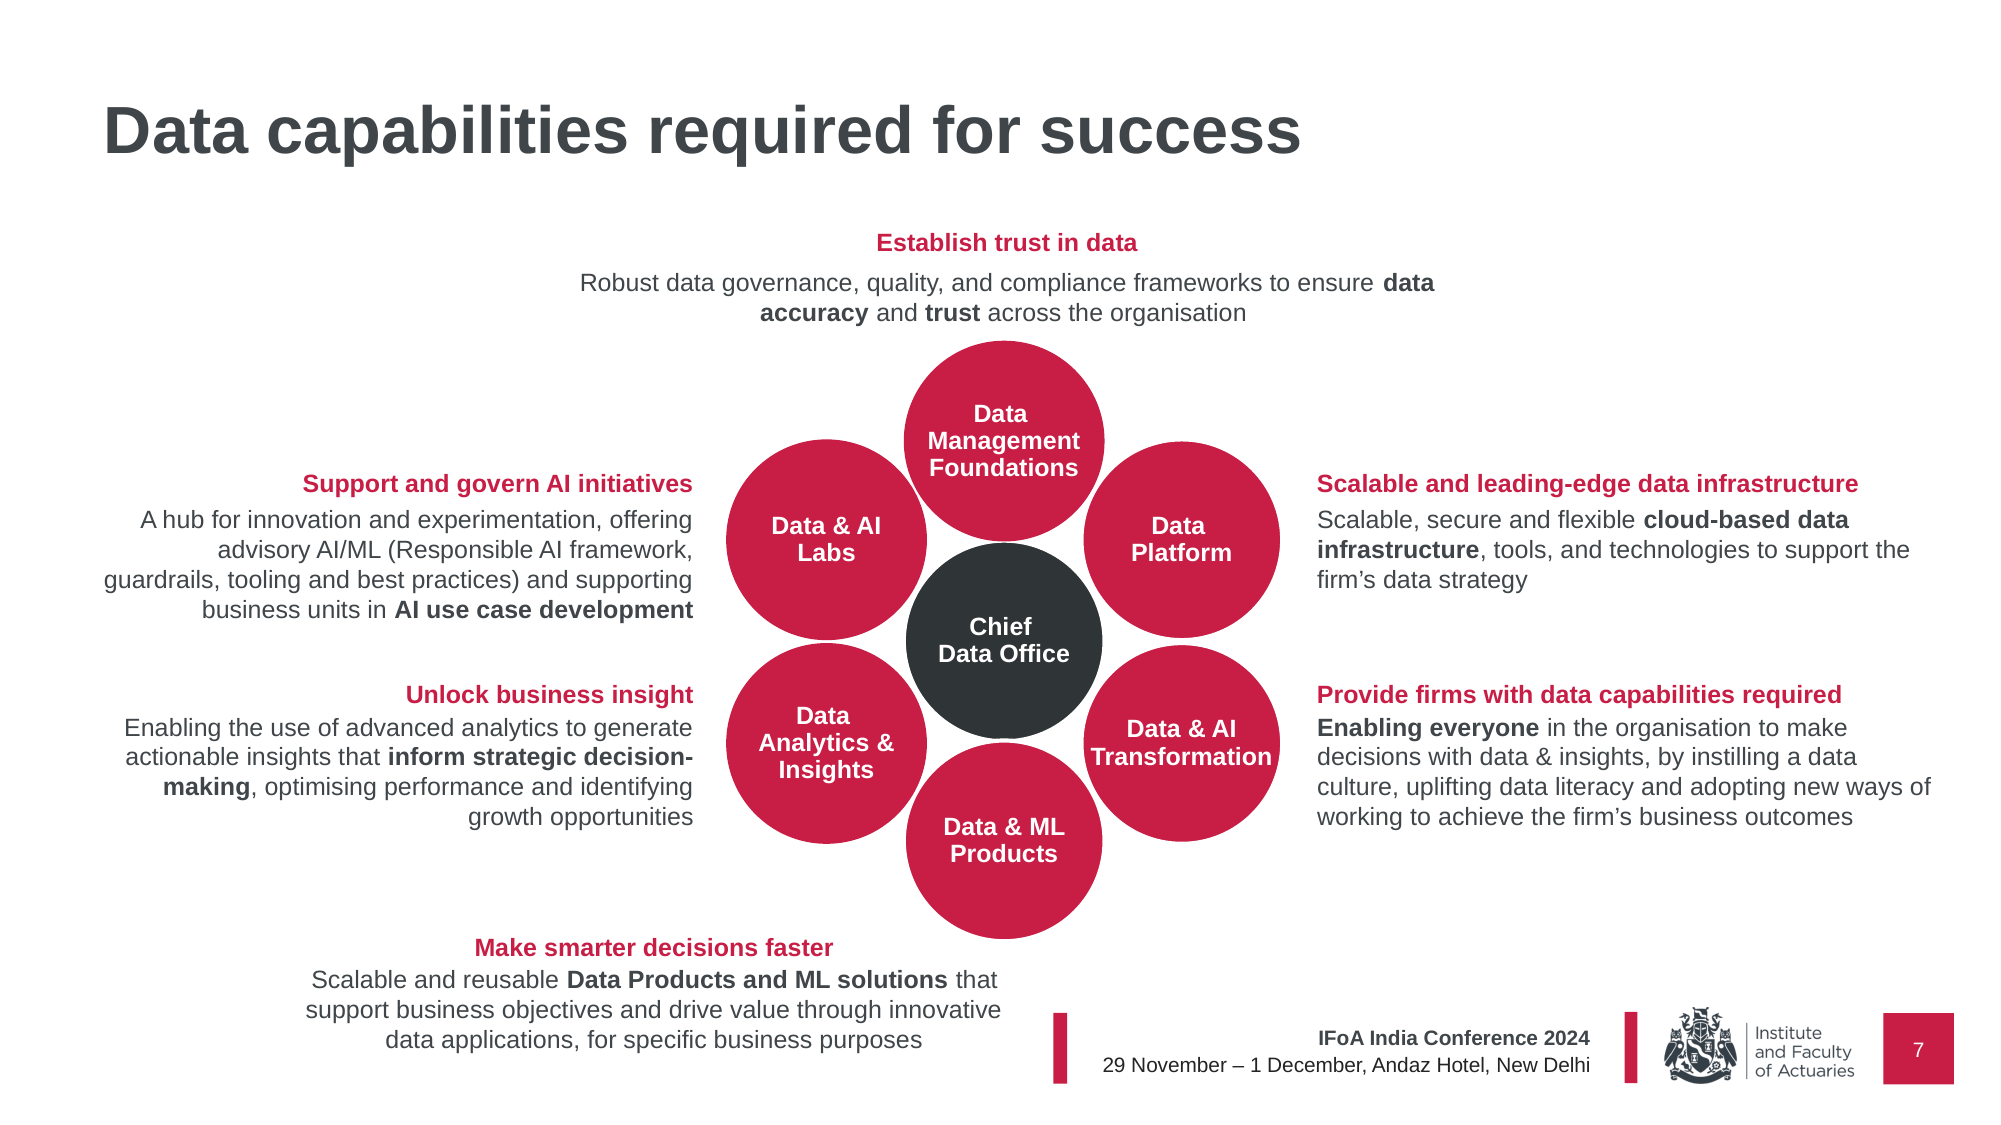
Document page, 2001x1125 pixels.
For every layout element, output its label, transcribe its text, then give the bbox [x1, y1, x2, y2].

text_box [1051, 1011, 1069, 1086]
text_box Unlock business insight [143, 678, 695, 709]
title Data capabilities required for success [88, 33, 1919, 221]
text_box Data & AI Labs [724, 437, 930, 643]
text_box Data Analytics & Insights [724, 642, 930, 846]
text_box Make smarter decisions faster [379, 931, 930, 962]
text_box Establish trust in data [731, 226, 1283, 257]
slide_number 7 [1883, 1013, 1954, 1085]
text_box Robust data governance, quality, and compliance frameworks to ensure data accuracy and trust across the organisation [540, 256, 1475, 338]
text_box Data Management Foundations [901, 338, 1107, 544]
text_box Data & ML Products [901, 738, 1107, 944]
text_box Chief Data Office [901, 541, 1107, 741]
picture [1659, 1000, 1861, 1090]
text_box Enabling the use of advanced analytics to generate actionable insights that inform strategic decision-making, optimising performance and identifying growth opportunities [119, 710, 695, 859]
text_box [99, 466, 695, 624]
text_box Scalable and reusable Data Products and ML solutions that support business objectives and drive value through innovative data applications, for specific business purposes [301, 968, 1008, 1050]
text_box Data Platform [1079, 437, 1285, 642]
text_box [1316, 678, 1935, 859]
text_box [1316, 466, 1935, 610]
text_box Data & AI Transformation [1079, 640, 1285, 846]
